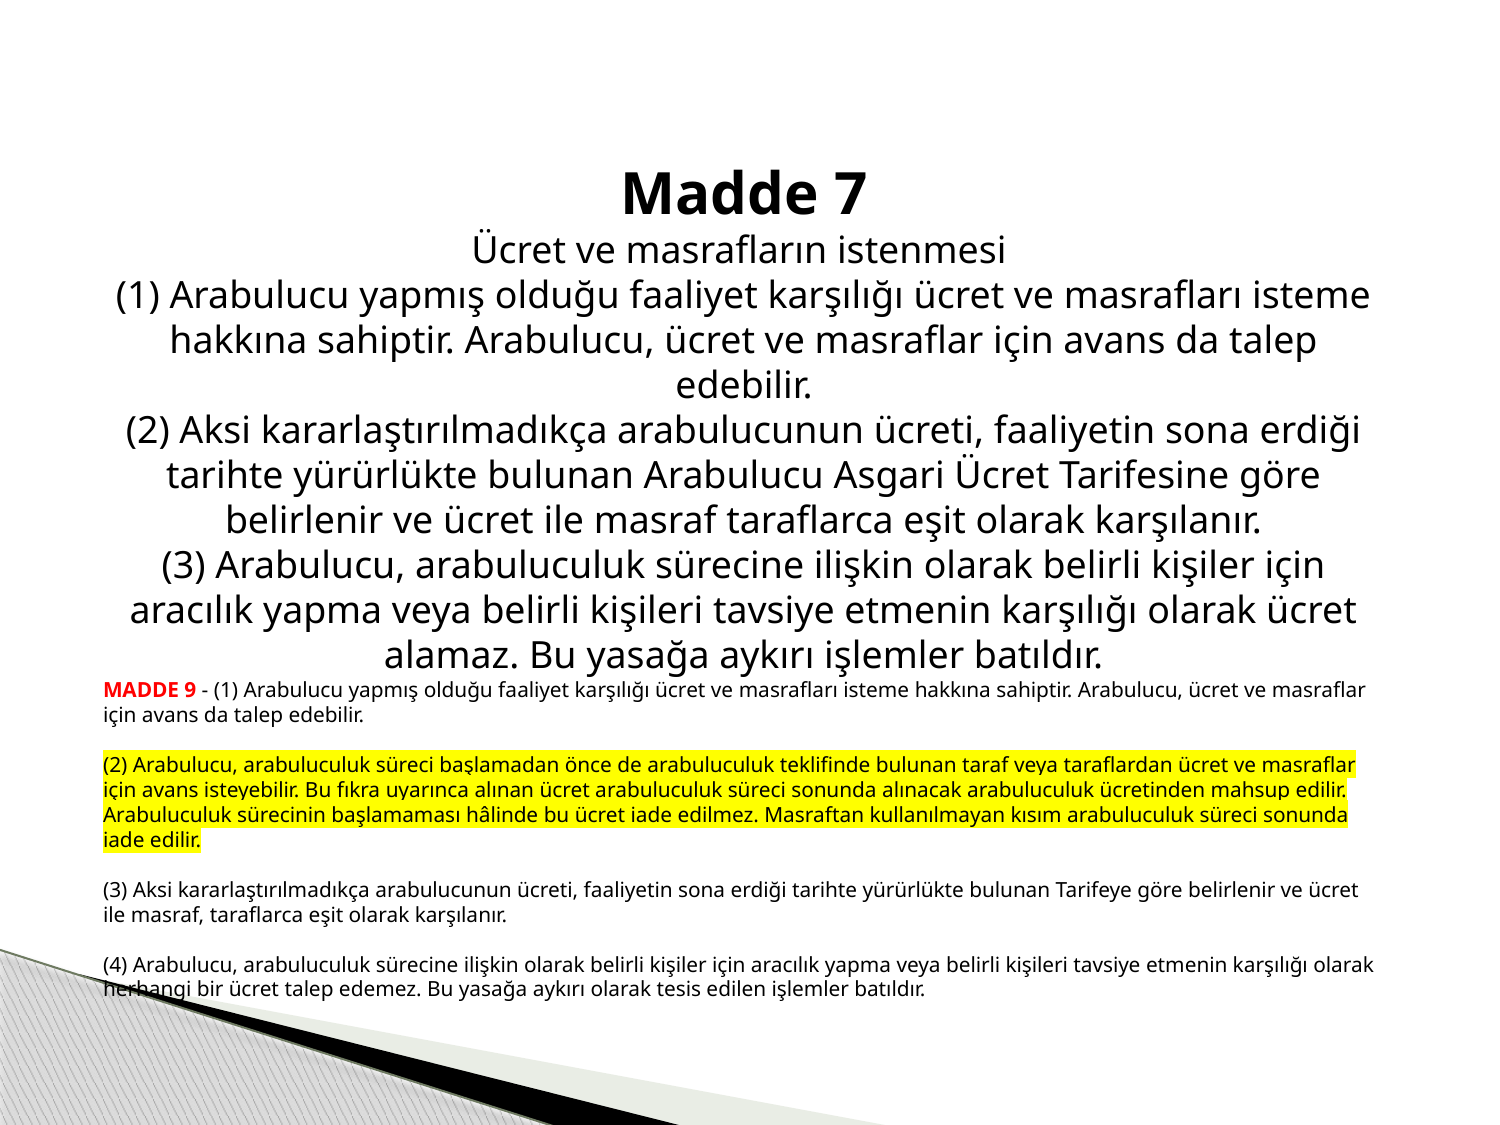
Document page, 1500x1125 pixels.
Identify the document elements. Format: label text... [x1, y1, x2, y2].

text_box Madde 7 Ücret ve masrafların istenmesi (1) Arabulucu yapmış olduğu faaliyet karşılığı ücret ve masrafları isteme hakkına sahiptir. Arabulucu, ücret ve masraflar için avans da talep edebilir. (2) Aksi kararlaştırılmadıkça arabulucunun ücreti, faaliyetin sona erdiği tarihte yürürlükte bulunan Arabulucu Asgari Ücret Tarifesine göre belirlenir ve ücret ile masraf taraflarca eşit olarak karşılanır. (3) Arabulucu, arabuluculuk sürecine ilişkin olarak belirli kişiler için aracılık yapma veya belirli kişileri tavsiye etmenin karşılığı olarak ücret alamaz. Bu yasağa aykırı işlemler batıldır. MADDE 9 - (1) Arabulucu yapmış olduğu faaliyet karşılığı ücret ve masrafları isteme hakkına sahiptir. Arabulucu, ücret ve masraflar için avans da talep edebilir. (2) Arabulucu, arabuluculuk süreci başlamadan önce de arabuluculuk teklifinde bulunan taraf veya taraflardan ücret ve masraflar için avans isteyebilir. Bu fıkra uyarınca alınan ücret arabuluculuk süreci sonunda alınacak arabuluculuk ücretinden mahsup edilir. Arabuluculuk sürecinin başlamaması hâlinde bu ücret iade edilmez. Masraftan kullanılmayan kısım arabuluculuk süreci sonunda iade edilir. (3) Aksi kararlaştırılmadıkça arabulucunun ücreti, faaliyetin sona erdiği tarihte yürürlükte bulunan Tarifeye göre belirlenir ve ücret ile masraf, taraflarca eşit olarak karşılanır. (4) Arabulucu, arabuluculuk sürecine ilişkin olarak belirli kişiler için aracılık yapma veya belirli kişileri tavsiye etmenin karşılığı olarak herhangi bir ücret talep edemez. Bu yasağa aykırı olarak tesis edilen işlemler batıldır. [88, 148, 1400, 1125]
